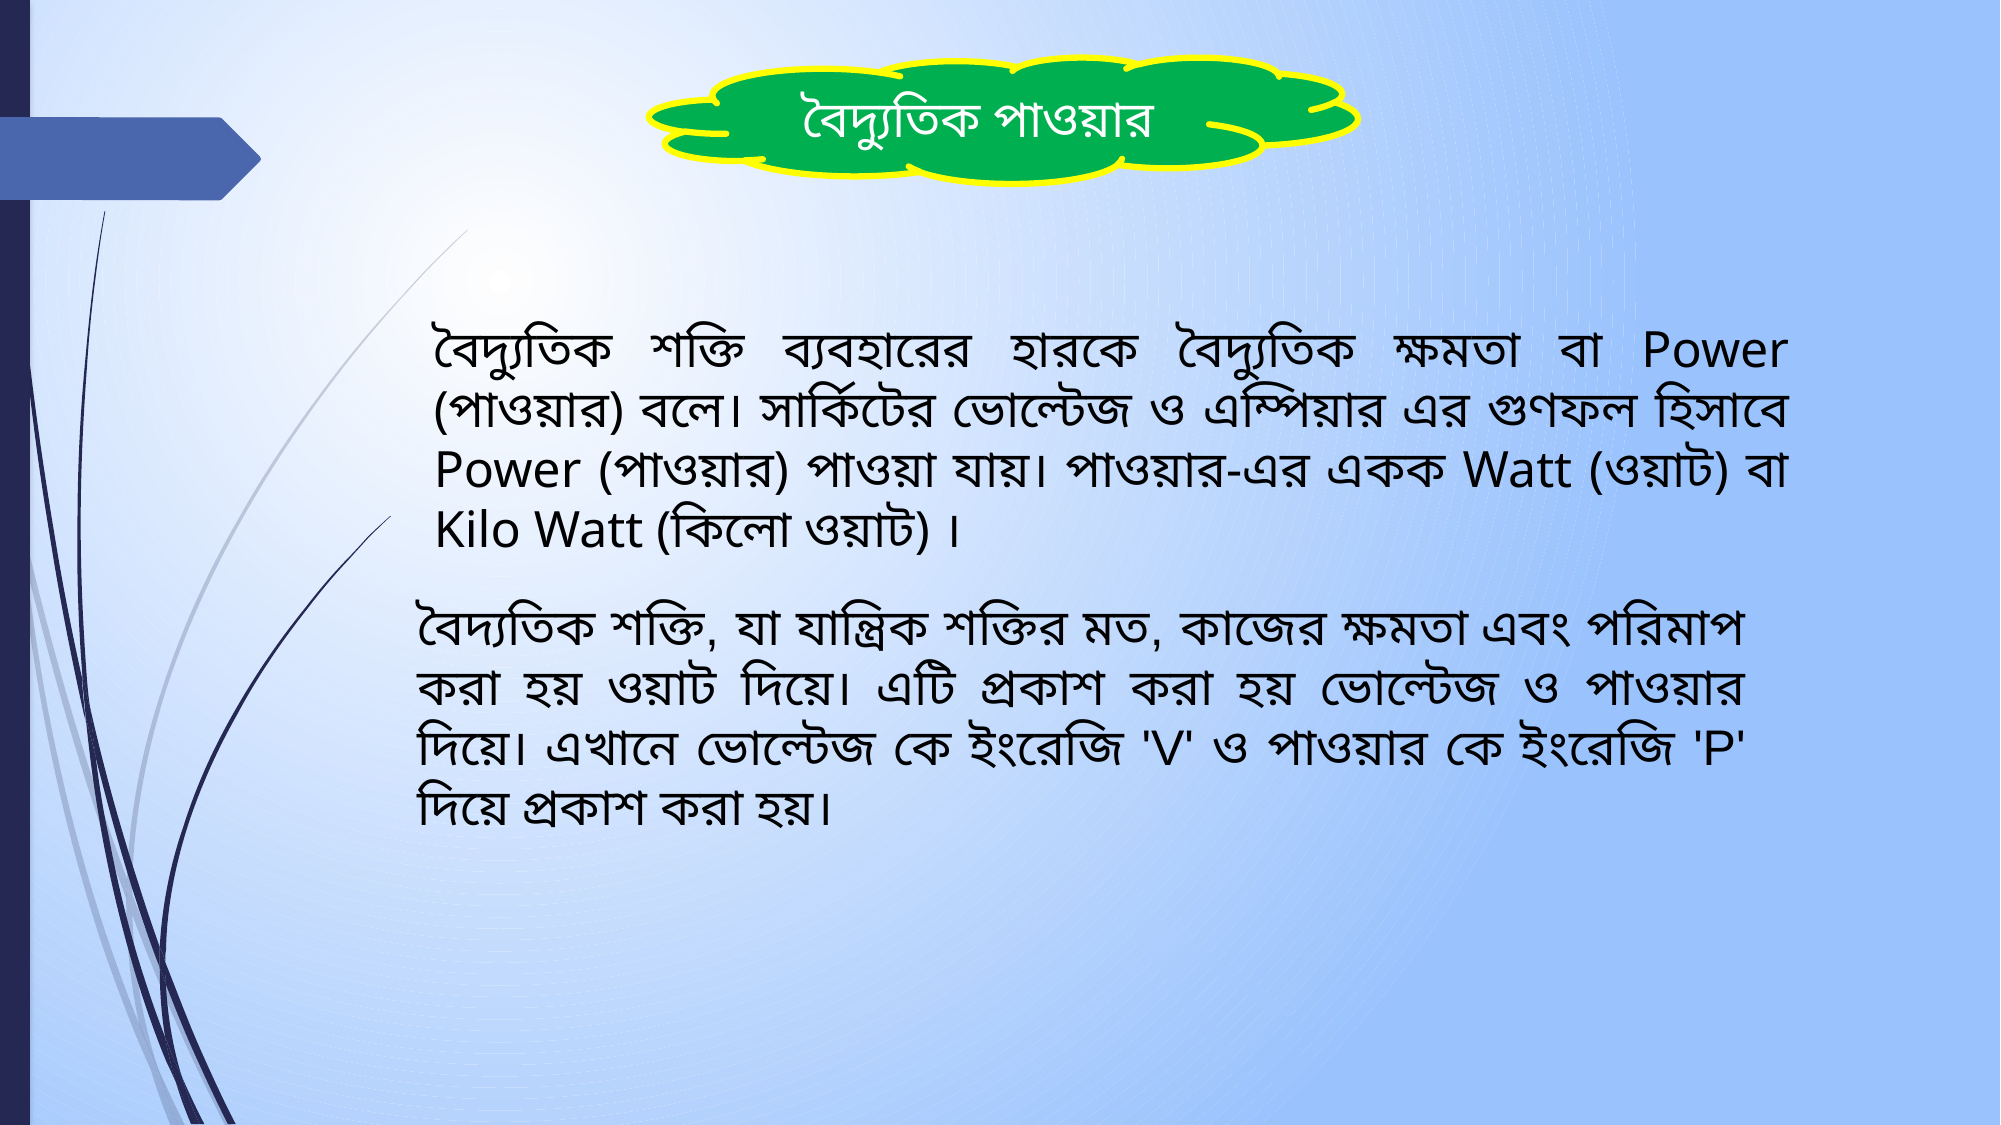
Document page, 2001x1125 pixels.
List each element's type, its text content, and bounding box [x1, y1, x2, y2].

text_box বৈদ্যুতিক শক্তি ব্যবহারের হারকে বৈদ্যুতিক ক্ষমতা বা Power (পাওয়ার) বলে। সার্কিটের ভোল্টেজ ও এম্পিয়ার এর গুণফল হিসাবে Power (পাওয়ার) পাওয়া যায়। পাওয়ার-এর একক Watt (ওয়াট) বা Kilo Watt (কিলো ওয়াট) । [418, 310, 1804, 655]
text_box বৈদ্যতিক শক্তি, যা যান্ত্রিক শক্তির মত, কাজের ক্ষমতা এবং পরিমাপ করা হয় ওয়াট দিয়ে। এটি প্রকাশ করা হয় ভোল্টেজ ও পাওয়ার দিয়ে। এখানে ভোল্টেজ কে ইংরেজি 'V' ও পাওয়ার কে ইংরেজি 'P' দিয়ে প্রকাশ করা হয়। [402, 587, 1761, 888]
text_box বৈদ্যুতিক পাওয়ার [647, 56, 1360, 186]
